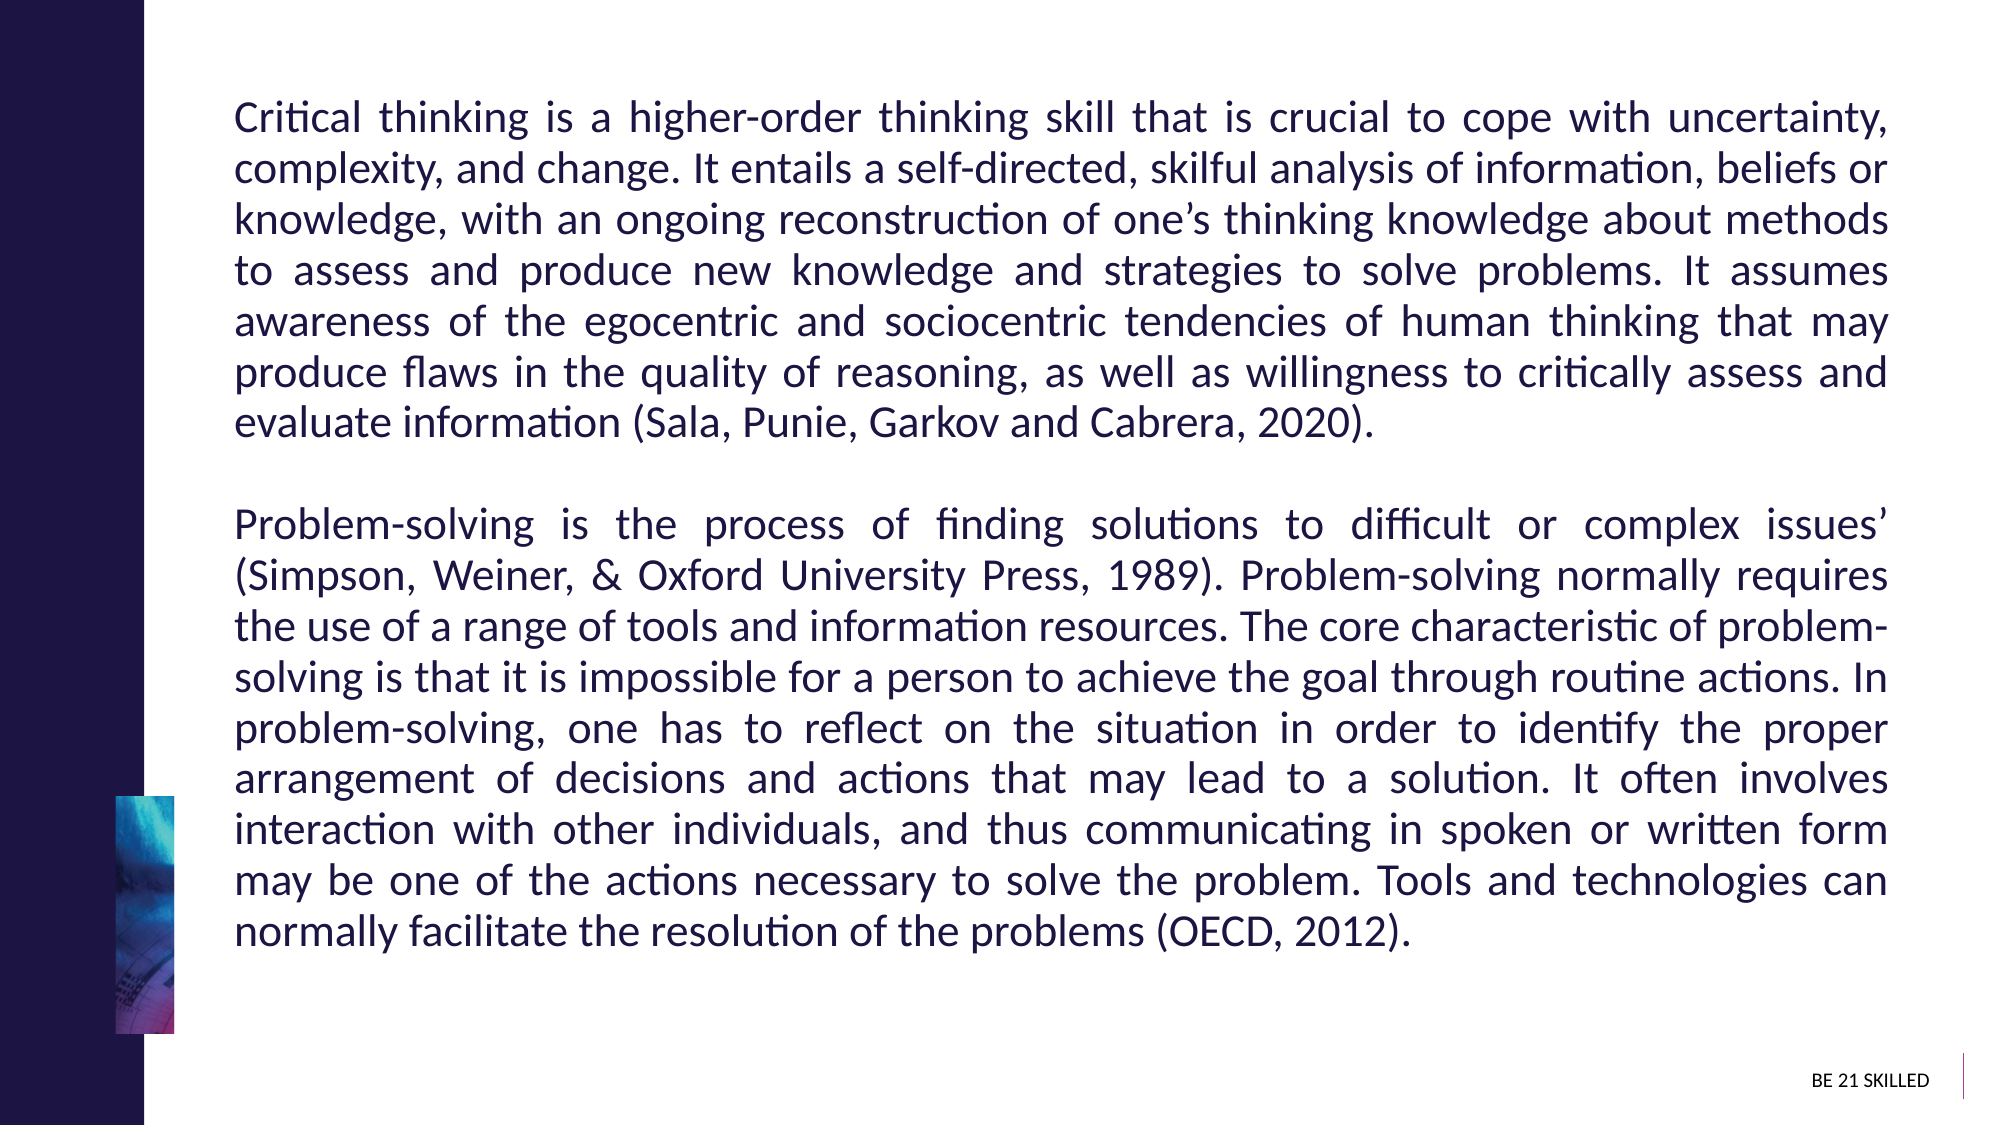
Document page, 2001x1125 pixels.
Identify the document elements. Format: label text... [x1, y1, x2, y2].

list Critical thinking is a higher-order thinking skill that is crucial to cope with uncertainty, complexity, and change. It entails a self-directed, skilful analysis of information, beliefs or knowledge, with an ongoing reconstruction of one’s thinking knowledge about methods to assess and produce new knowledge and strategies to solve problems. It assumes awareness of the egocentric and sociocentric tendencies of human thinking that may produce flaws in the quality of reasoning, as well as willingness to critically assess and evaluate information (Sala, Punie, Garkov and Cabrera, 2020). Problem-solving is the process of finding solutions to difficult or complex issues’ (Simpson, Weiner, & Oxford University Press, 1989). Problem-solving normally requires the use of a range of tools and information resources. The core characteristic of problem-solving is that it is impossible for a person to achieve the goal through routine actions. In problem-solving, one has to reflect on the situation in order to identify the proper arrangement of decisions and actions that may lead to a solution. It often involves interaction with other individuals, and thus communicating in spoken or written form may be one of the actions necessary to solve the problem. Tools and technologies can normally facilitate the resolution of the problems (OECD, 2012). [219, 83, 1906, 936]
text_box [0, 0, 145, 1125]
picture [26, 796, 264, 1034]
